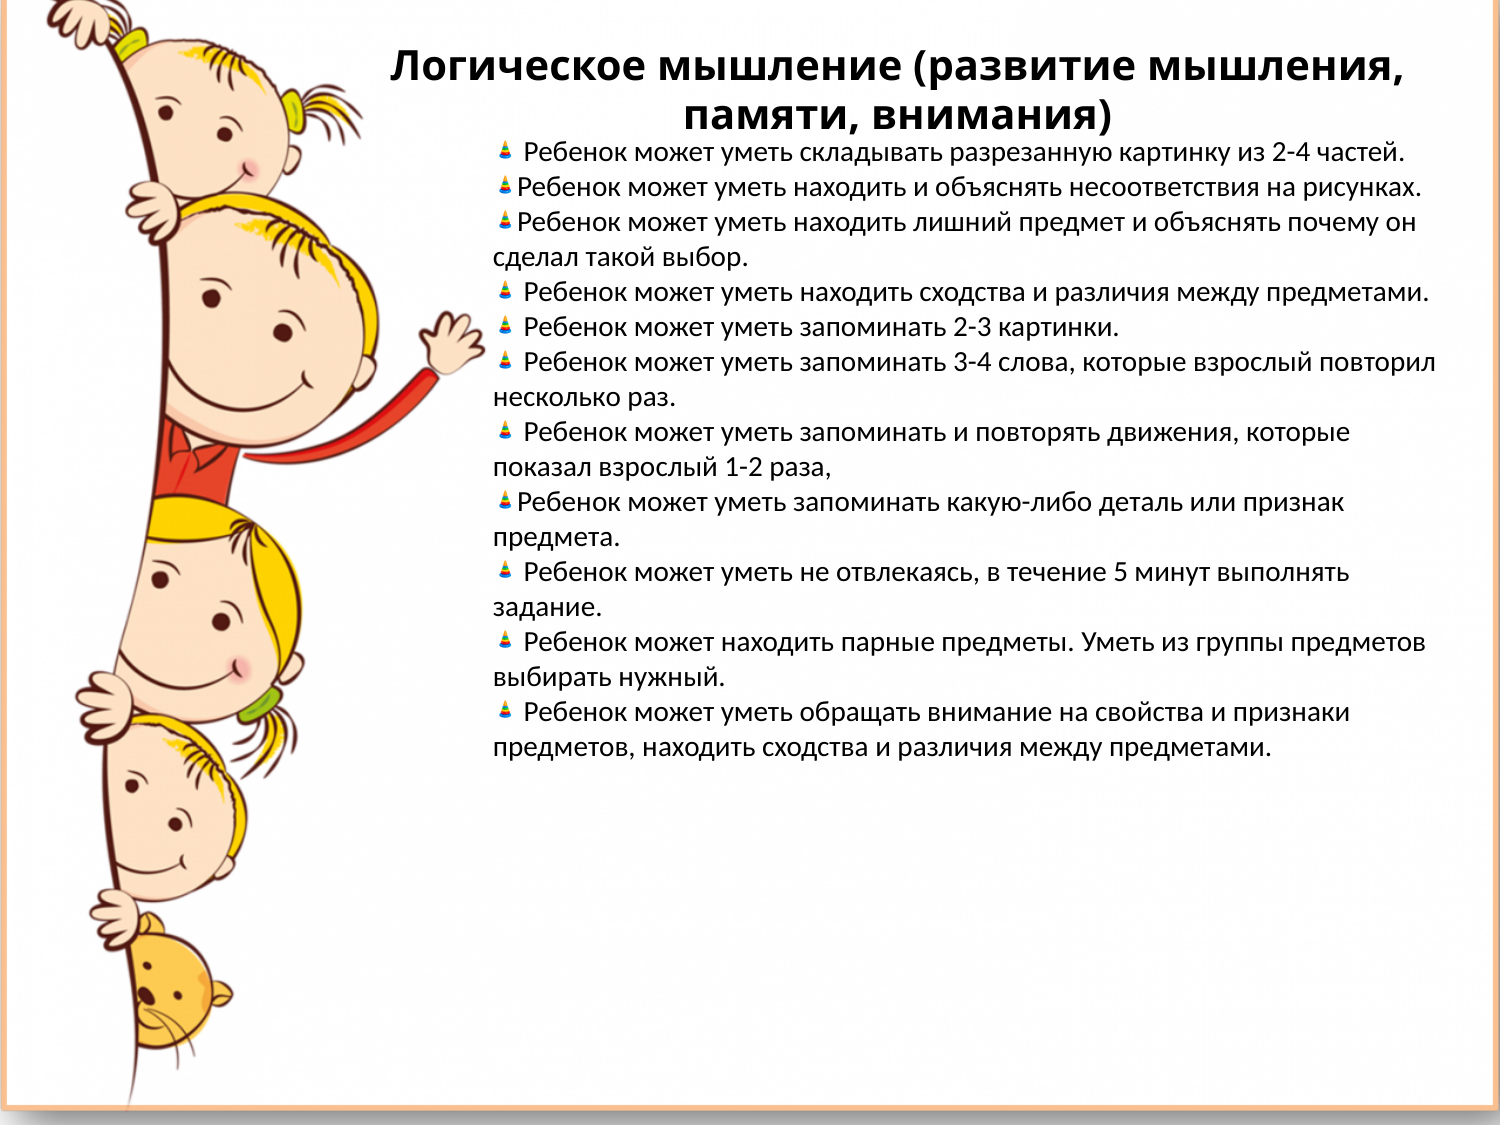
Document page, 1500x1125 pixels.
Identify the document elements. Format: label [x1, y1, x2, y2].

list [0, 0, 1500, 1125]
